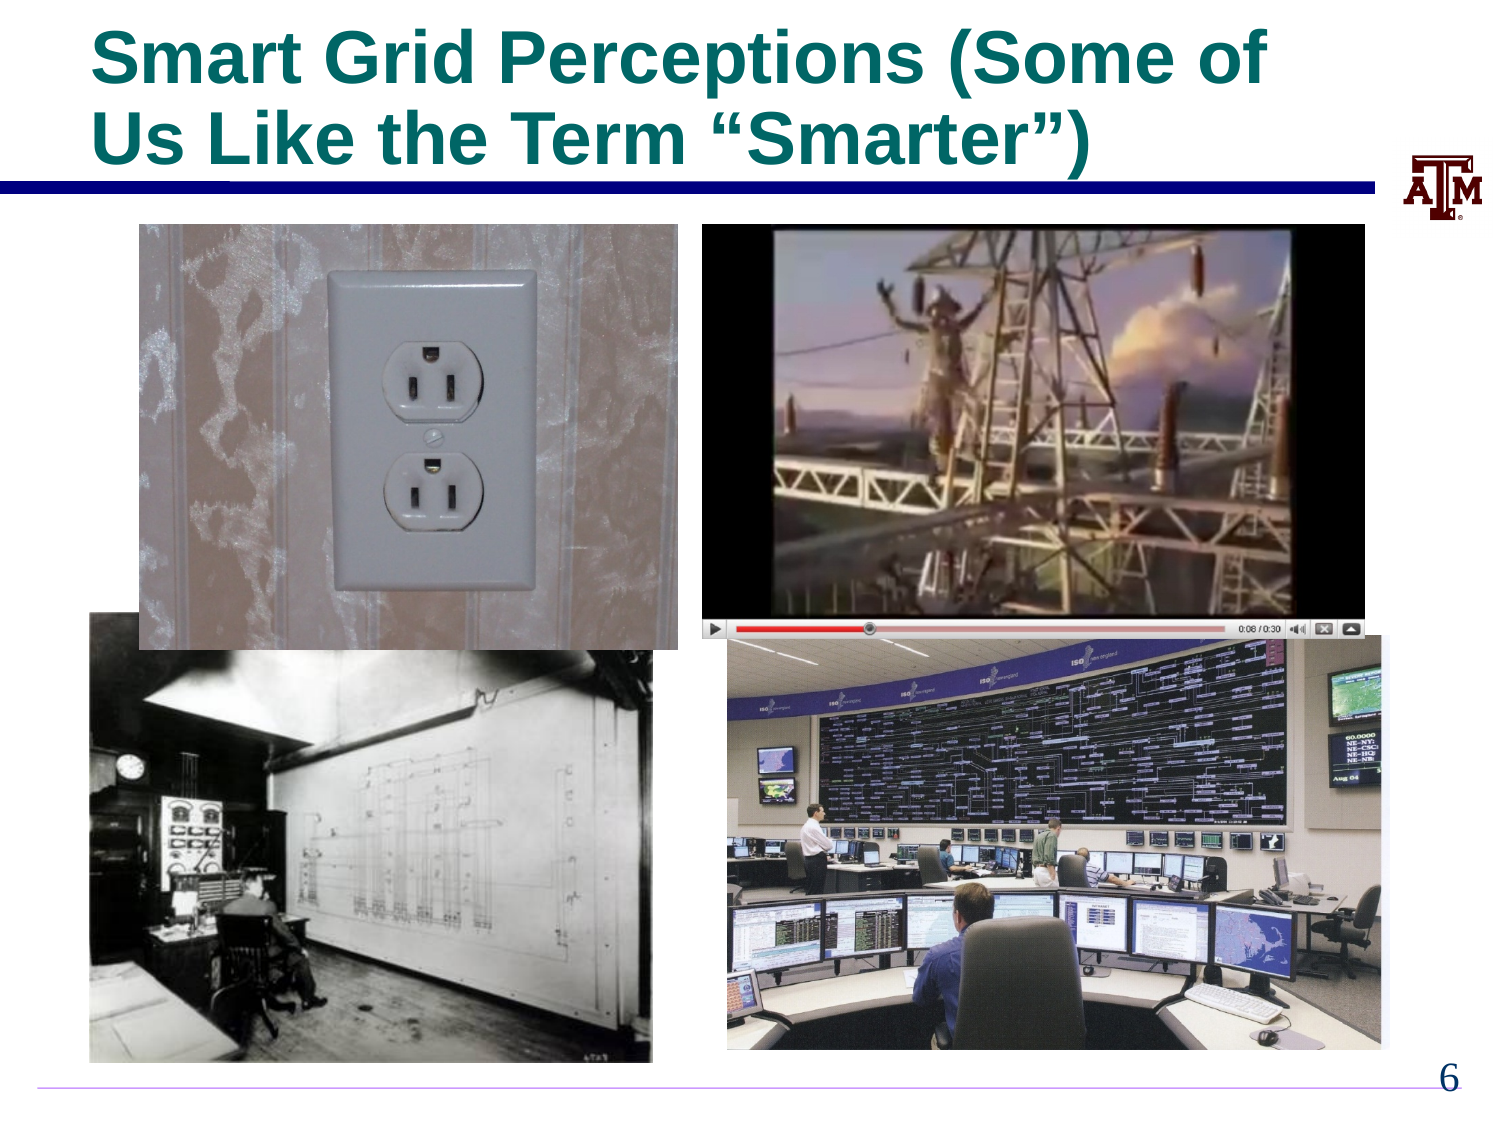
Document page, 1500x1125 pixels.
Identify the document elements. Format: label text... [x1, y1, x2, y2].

picture [89, 224, 678, 1063]
picture [1392, 137, 1493, 238]
slide_number 5 [1162, 1037, 1476, 1113]
title Smart Grid Perceptions (Some of Us Like the Term “Smarter”) [75, 12, 1388, 188]
picture [701, 224, 1390, 1051]
